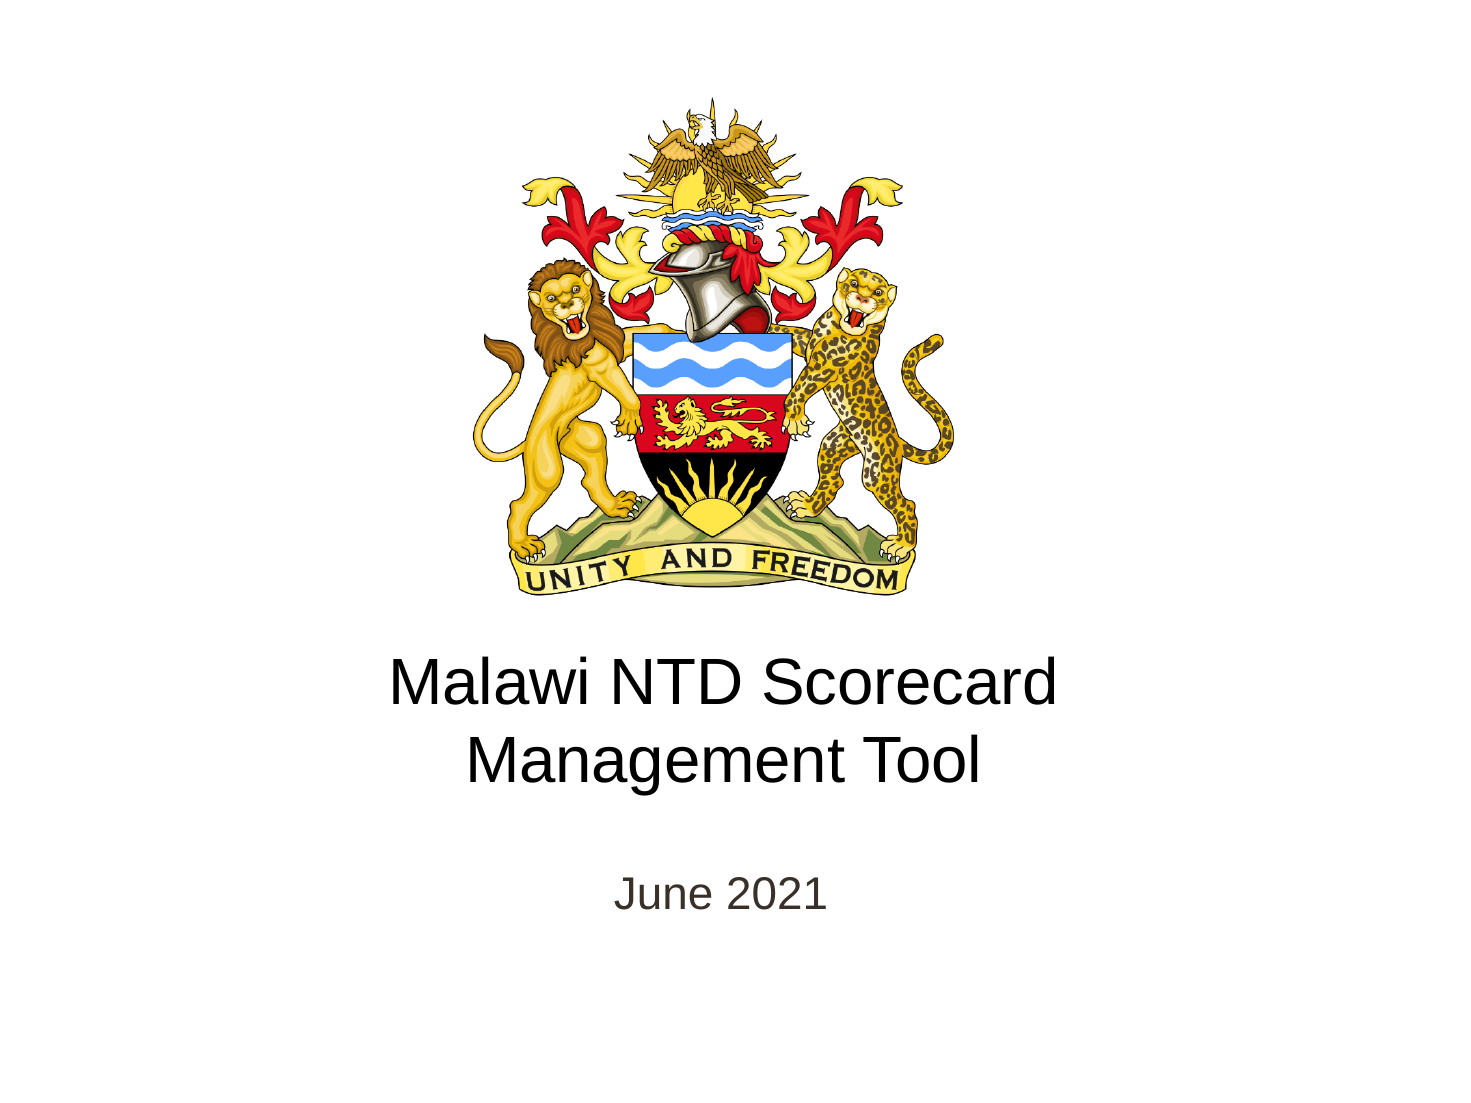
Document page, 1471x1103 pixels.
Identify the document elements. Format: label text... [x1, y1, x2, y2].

picture [469, 97, 954, 596]
title Malawi NTD Scorecard Management Tool [161, 639, 1287, 956]
subtitle June 2021 [614, 863, 1001, 919]
